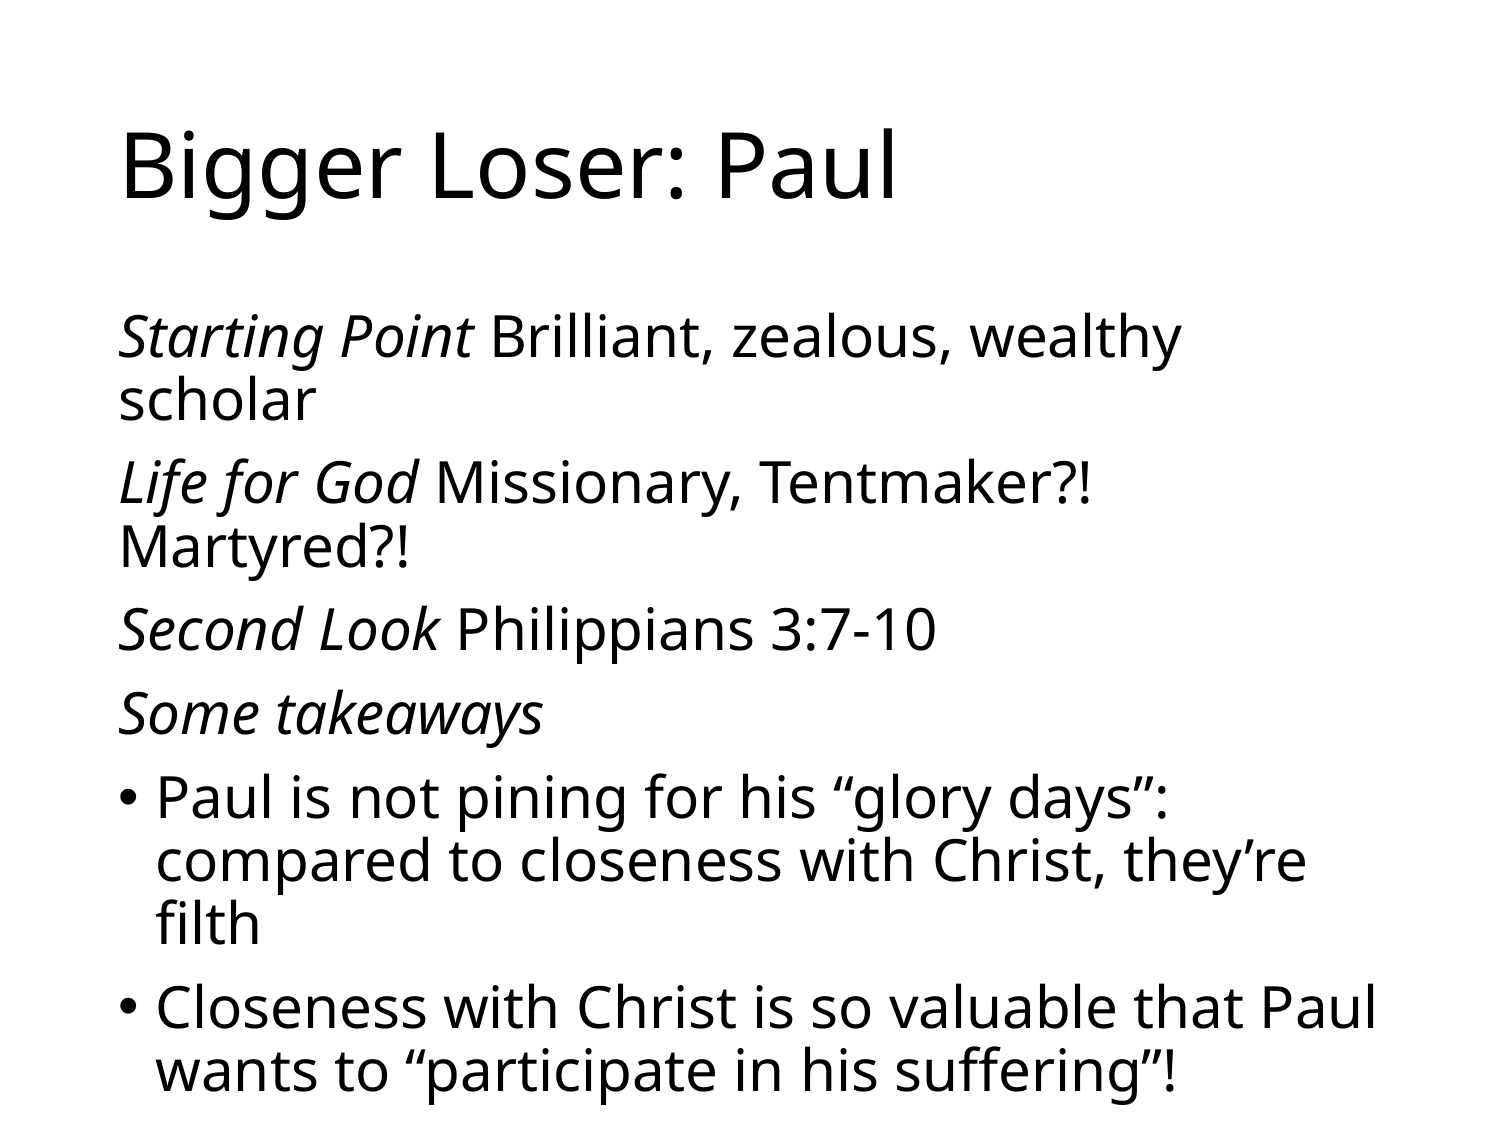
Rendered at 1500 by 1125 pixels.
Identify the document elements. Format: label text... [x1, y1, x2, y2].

list Starting Point Brilliant, zealous, wealthy scholar Life for God Missionary, Tentmaker?! Martyred?! Second Look Philippians 3:7-10 Some takeaways Paul is not pining for his “glory days”: compared to closeness with Christ, they’re filth Closeness with Christ is so valuable that Paul wants to “participate in his suffering”! [103, 299, 1397, 1014]
title Bigger Loser: Paul [103, 59, 1397, 278]
